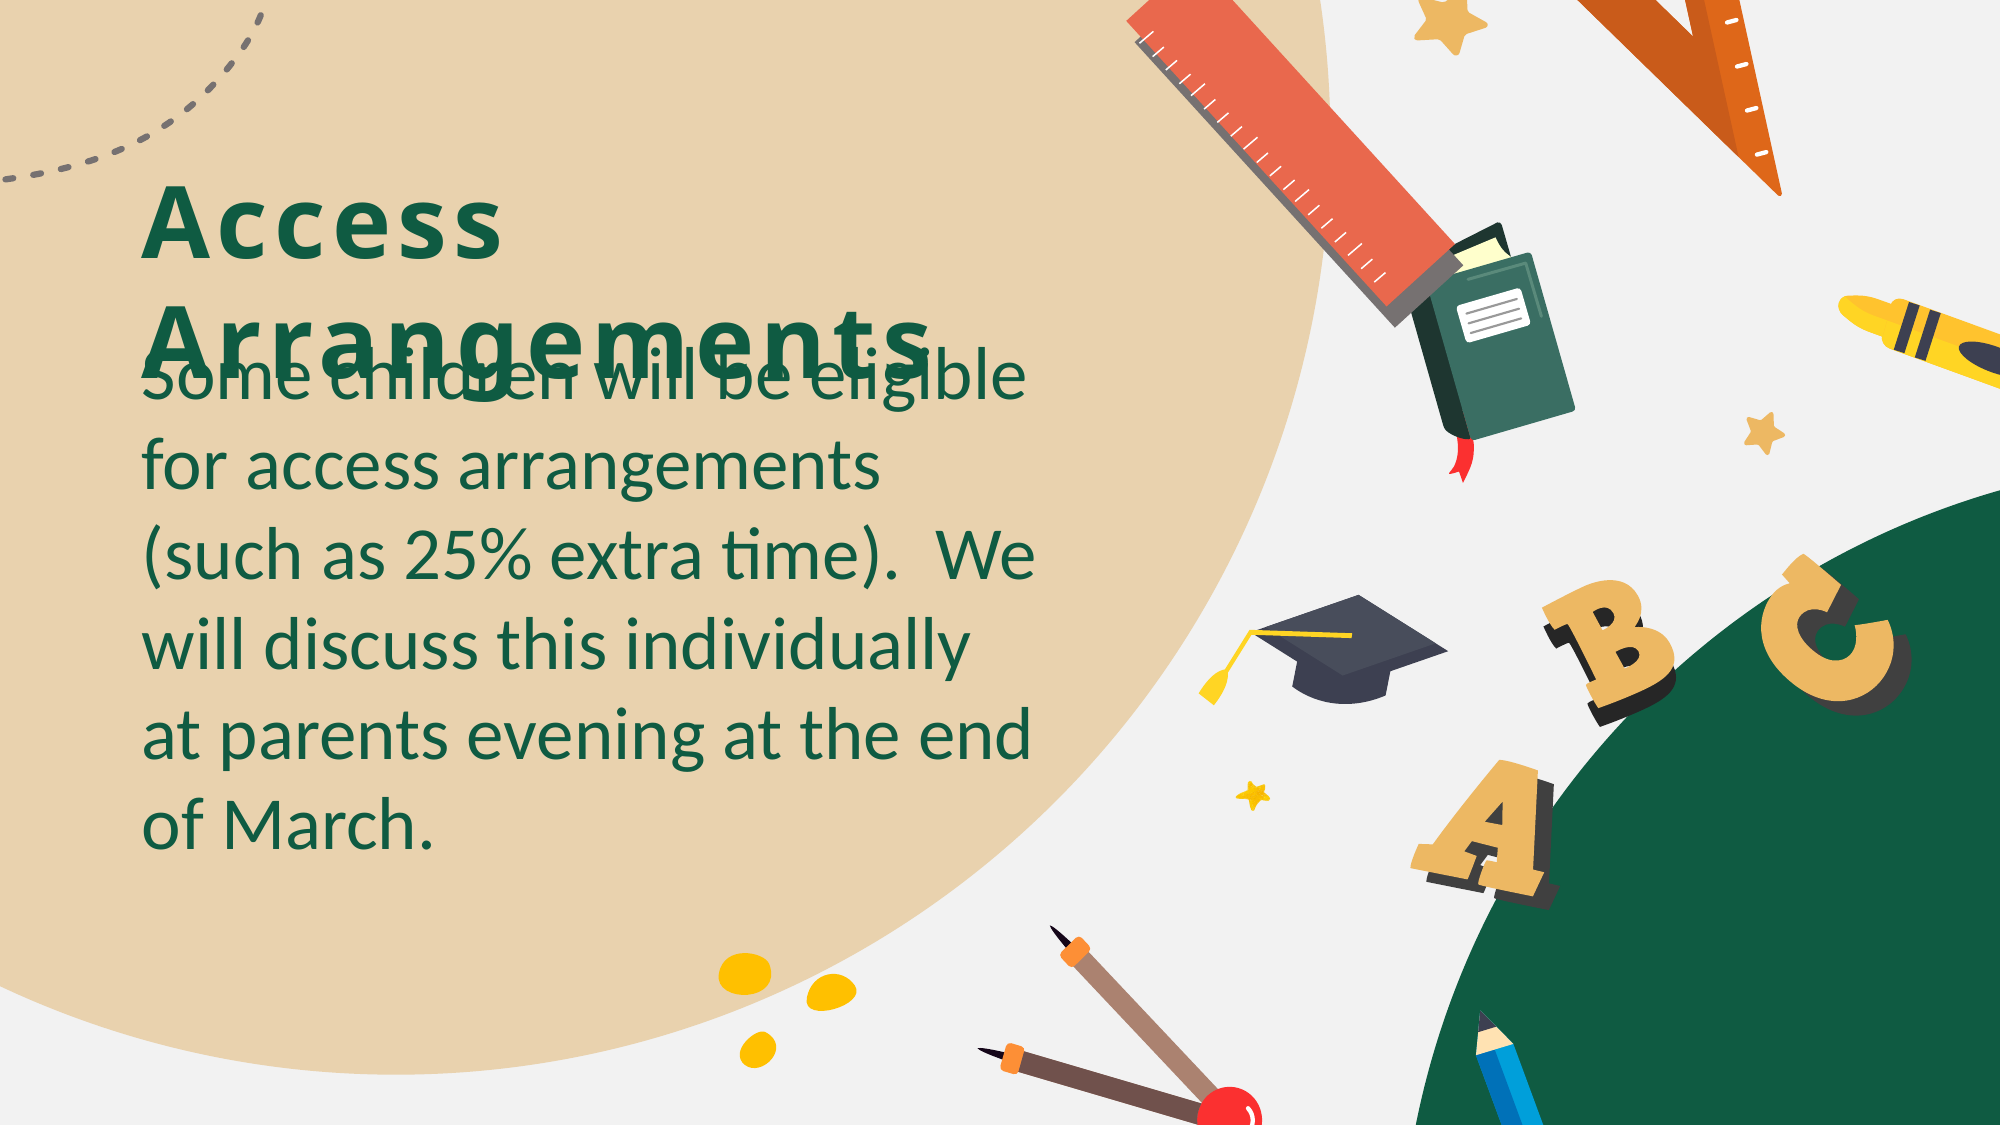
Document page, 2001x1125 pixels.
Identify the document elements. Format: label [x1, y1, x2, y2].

text_box [126, 150, 1266, 878]
text_box [1407, 1078, 1654, 1125]
text_box [1015, 887, 1254, 1125]
text_box [1744, 412, 1786, 456]
text_box [1371, 230, 1591, 475]
text_box [1550, 0, 1885, 118]
text_box [1223, 587, 1426, 753]
text_box [1266, 299, 1318, 483]
text_box [1104, 0, 1485, 299]
text_box [1235, 780, 1271, 811]
text_box [1425, 489, 2000, 1125]
text_box [1384, 573, 1917, 882]
text_box [718, 953, 857, 1069]
text_box [0, 0, 1104, 1076]
text_box [1906, 216, 2000, 484]
text_box [0, 0, 266, 181]
